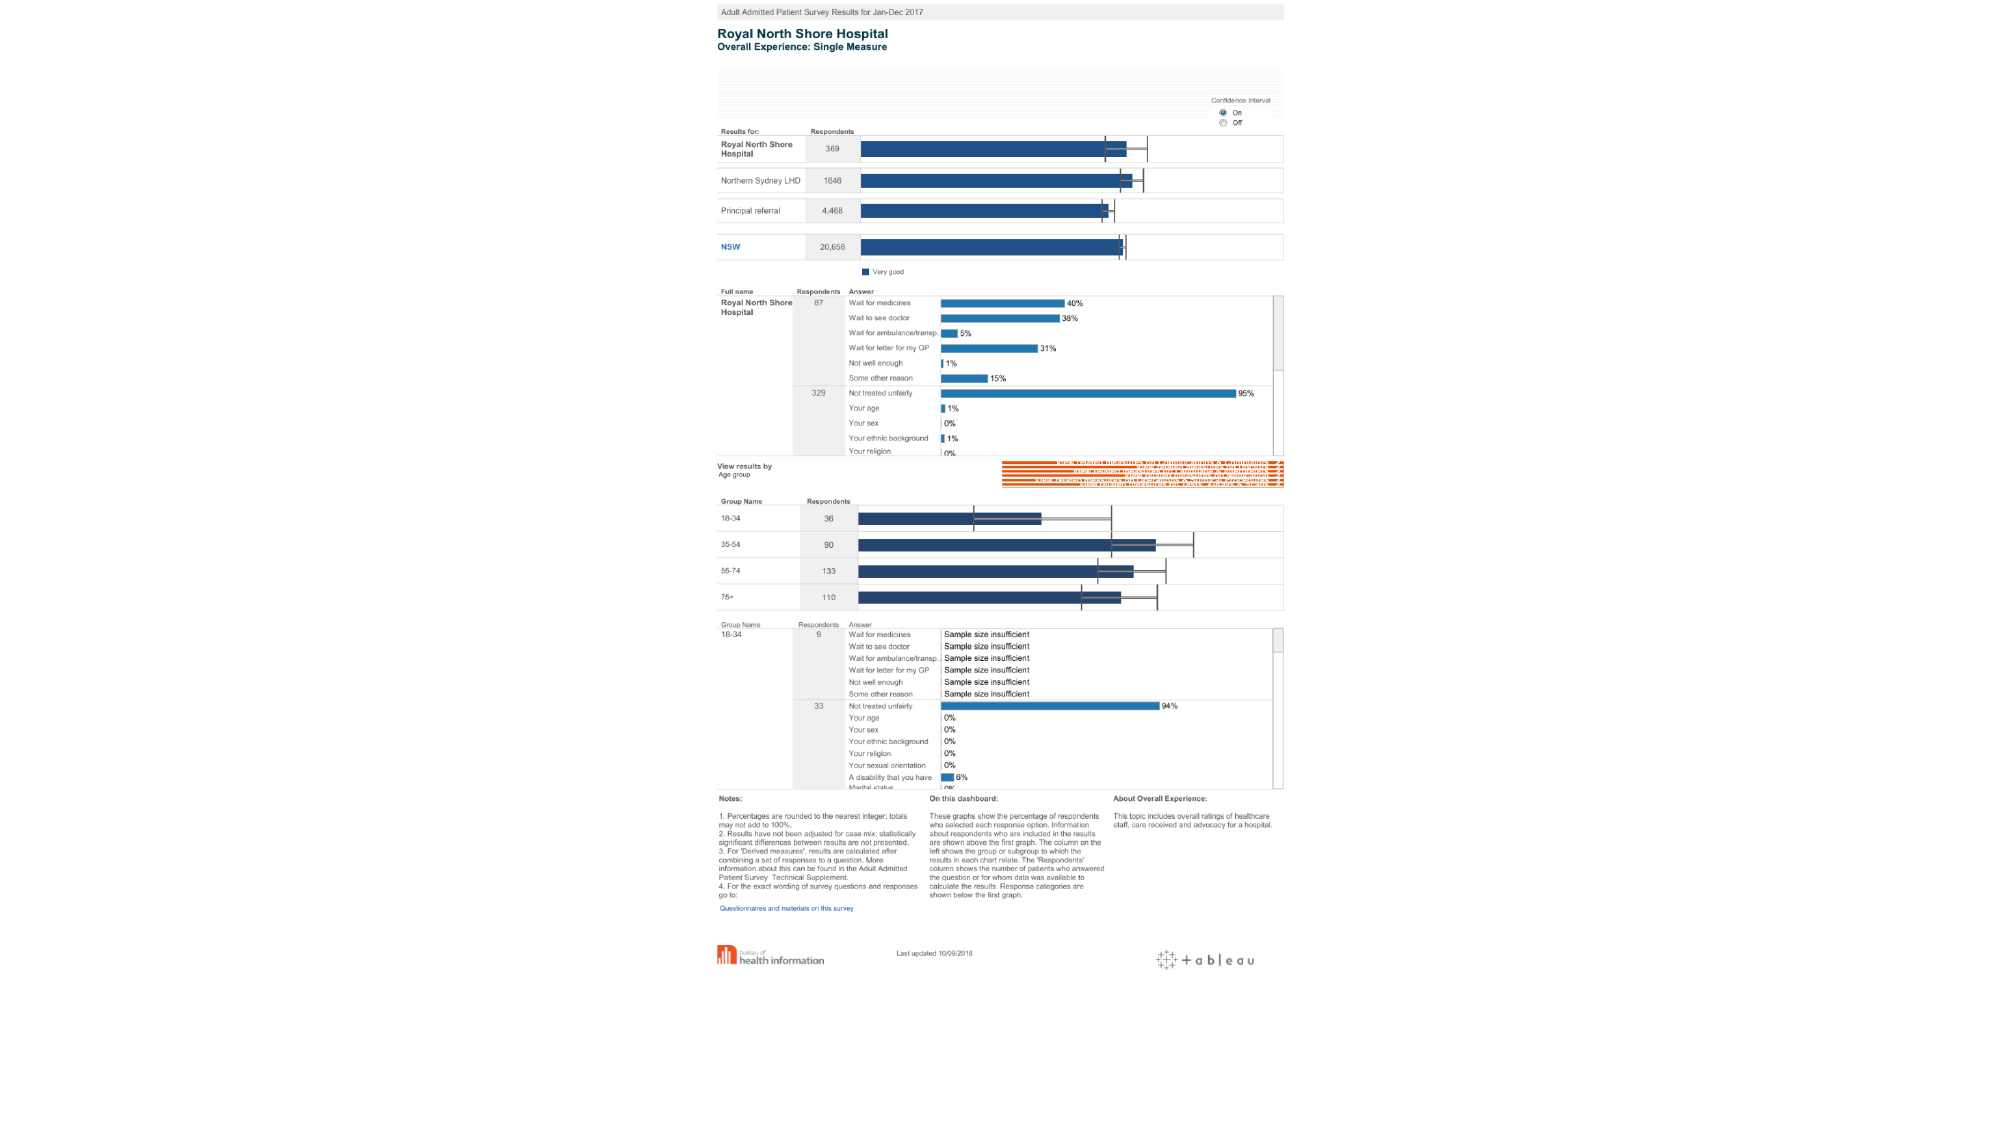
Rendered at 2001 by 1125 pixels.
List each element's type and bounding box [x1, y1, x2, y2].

picture [712, 0, 1288, 1125]
